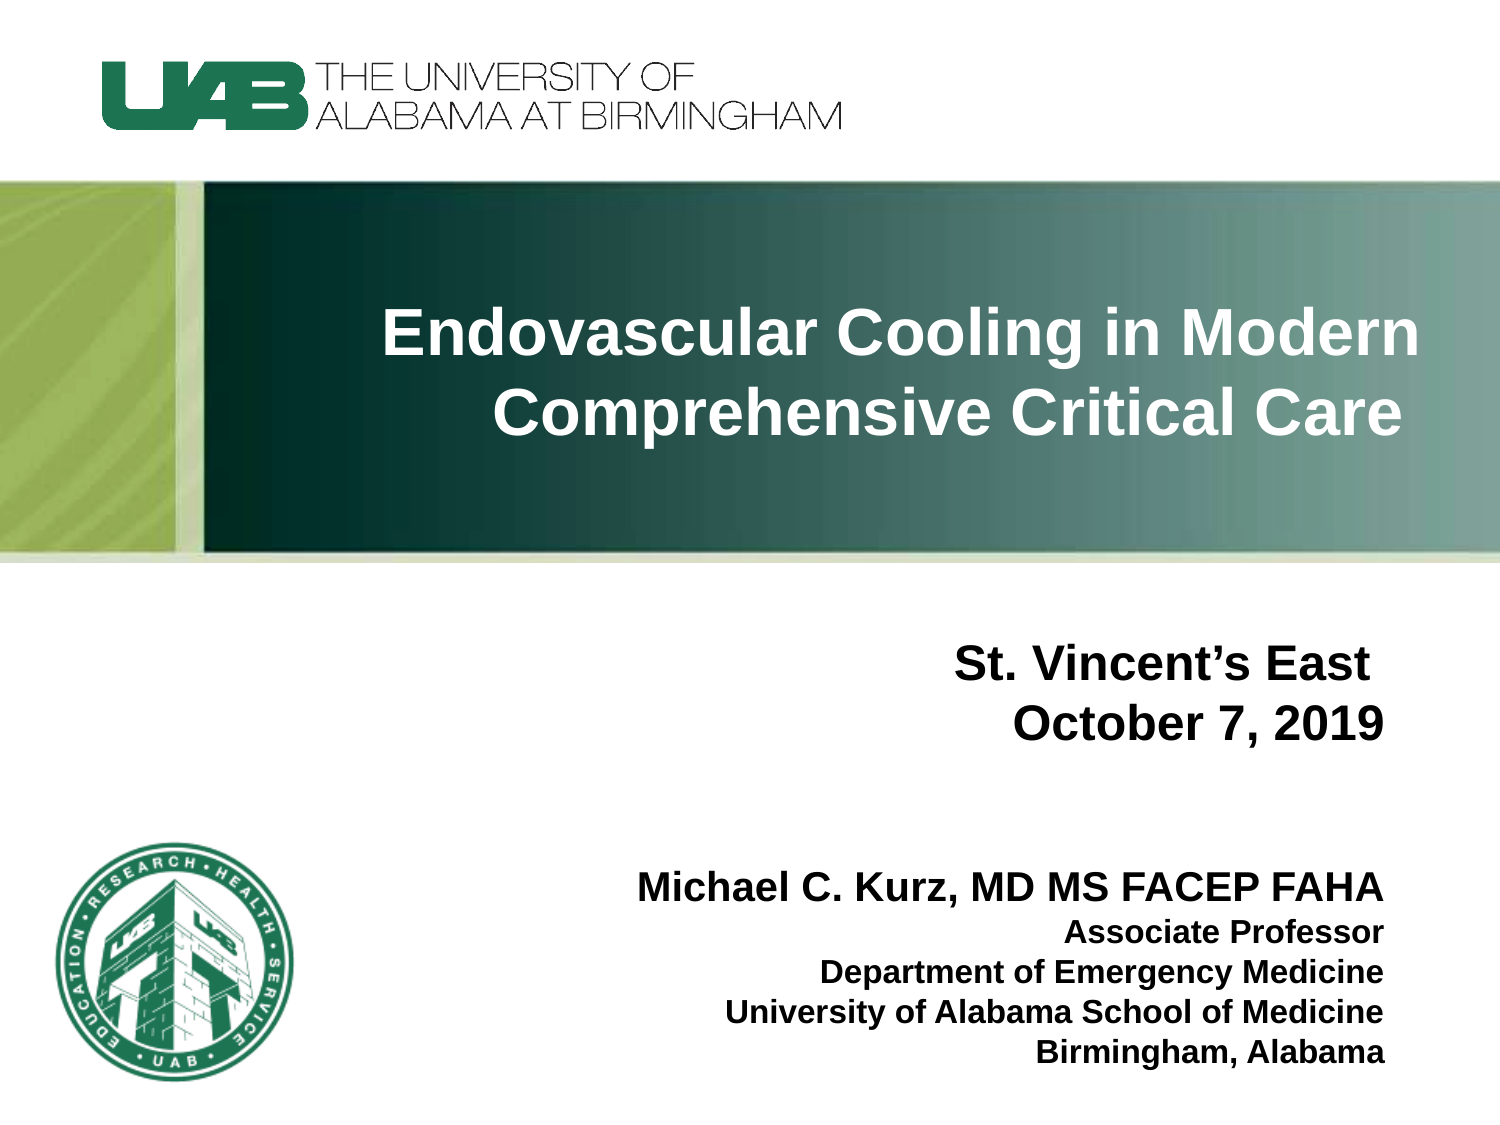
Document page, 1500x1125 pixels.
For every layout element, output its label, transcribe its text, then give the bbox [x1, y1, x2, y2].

title Endovascular Cooling in Modern Comprehensive Critical Care [249, 248, 1438, 490]
subtitle St. Vincent’s East October 7, 2019 Michael C. Kurz, MD MS FACEP FAHA Associate Professor Department of Emergency Medicine University of Alabama School of Medicine Birmingham, Alabama [225, 562, 1400, 750]
picture [50, 837, 300, 1088]
picture [87, 42, 863, 150]
